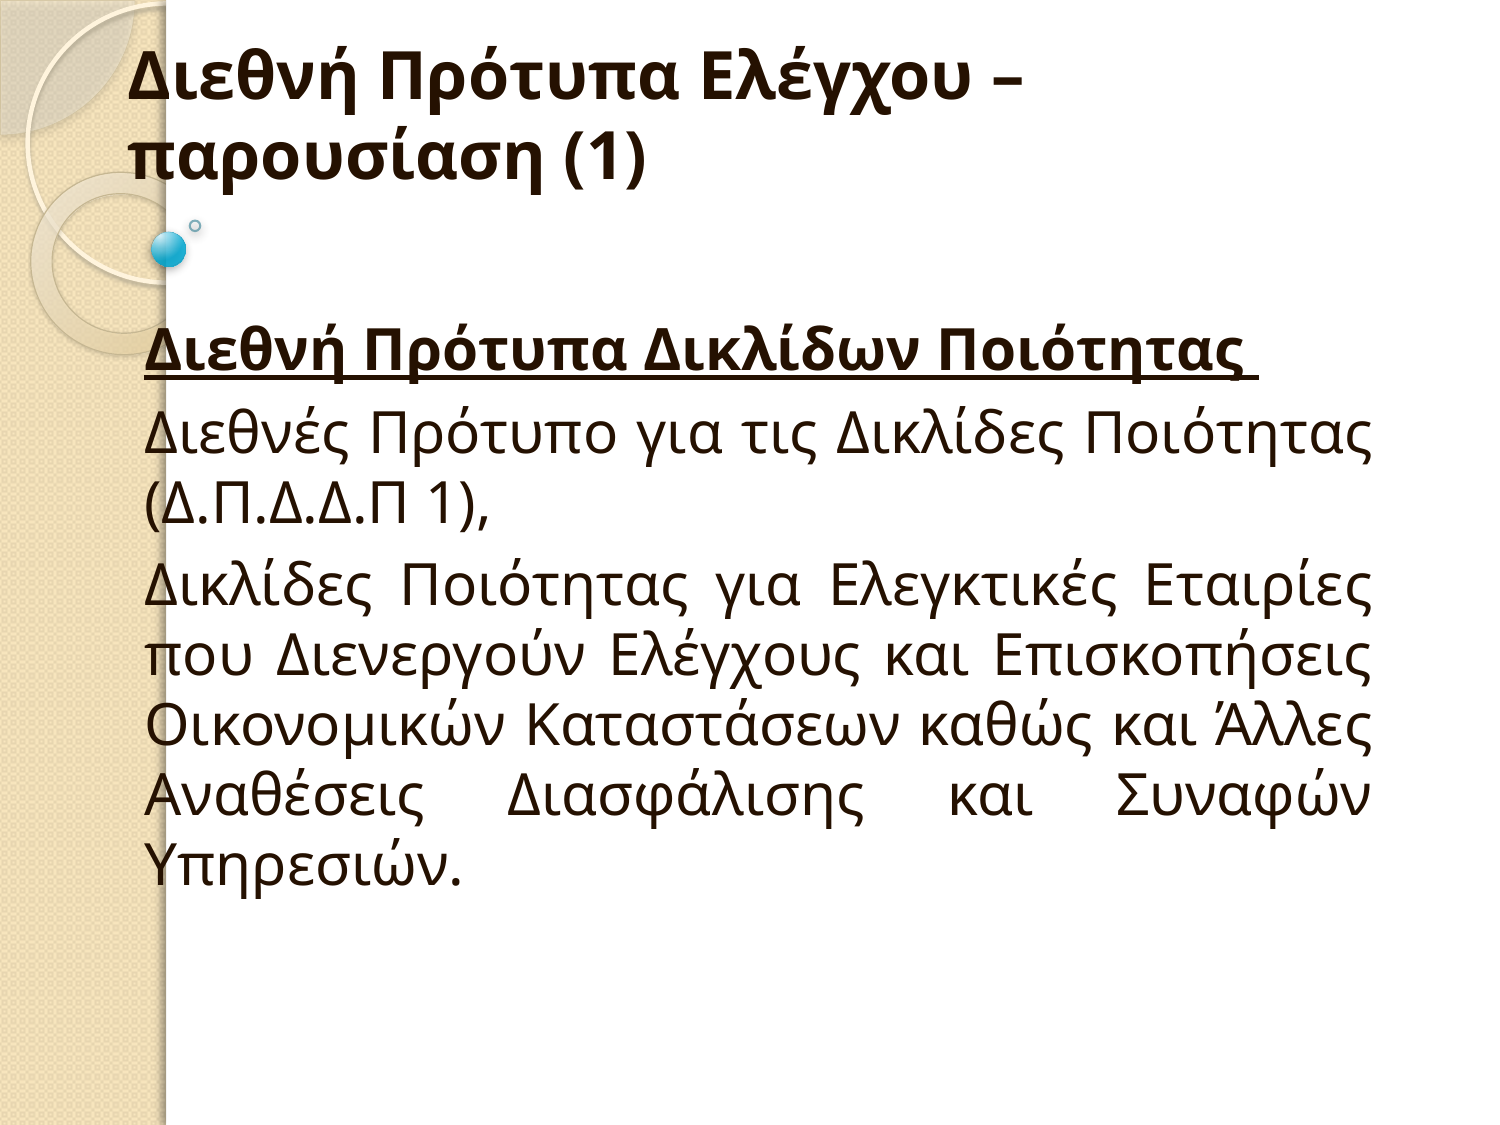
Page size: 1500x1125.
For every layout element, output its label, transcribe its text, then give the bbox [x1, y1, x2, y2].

subtitle Διεθνή Πρότυπα Δικλίδων Ποιότητας Διεθνές Πρότυπο για τις Δικλίδες Ποιότητας (Δ.Π.Δ.Δ.Π 1), Δικλίδες Ποιότητας για Ελεγκτικές Εταιρίες που Διενεργούν Ελέγχους και Επισκοπήσεις Οικονομικών Καταστάσεων καθώς και Άλλες Αναθέσεις Διασφάλισης και Συναφών Υπηρεσιών. [125, 312, 1388, 1013]
text_box Διεθνή Πρότυπα Ελέγχου – παρουσίαση (1) [112, 99, 1400, 200]
text_box [137, 1024, 988, 1100]
